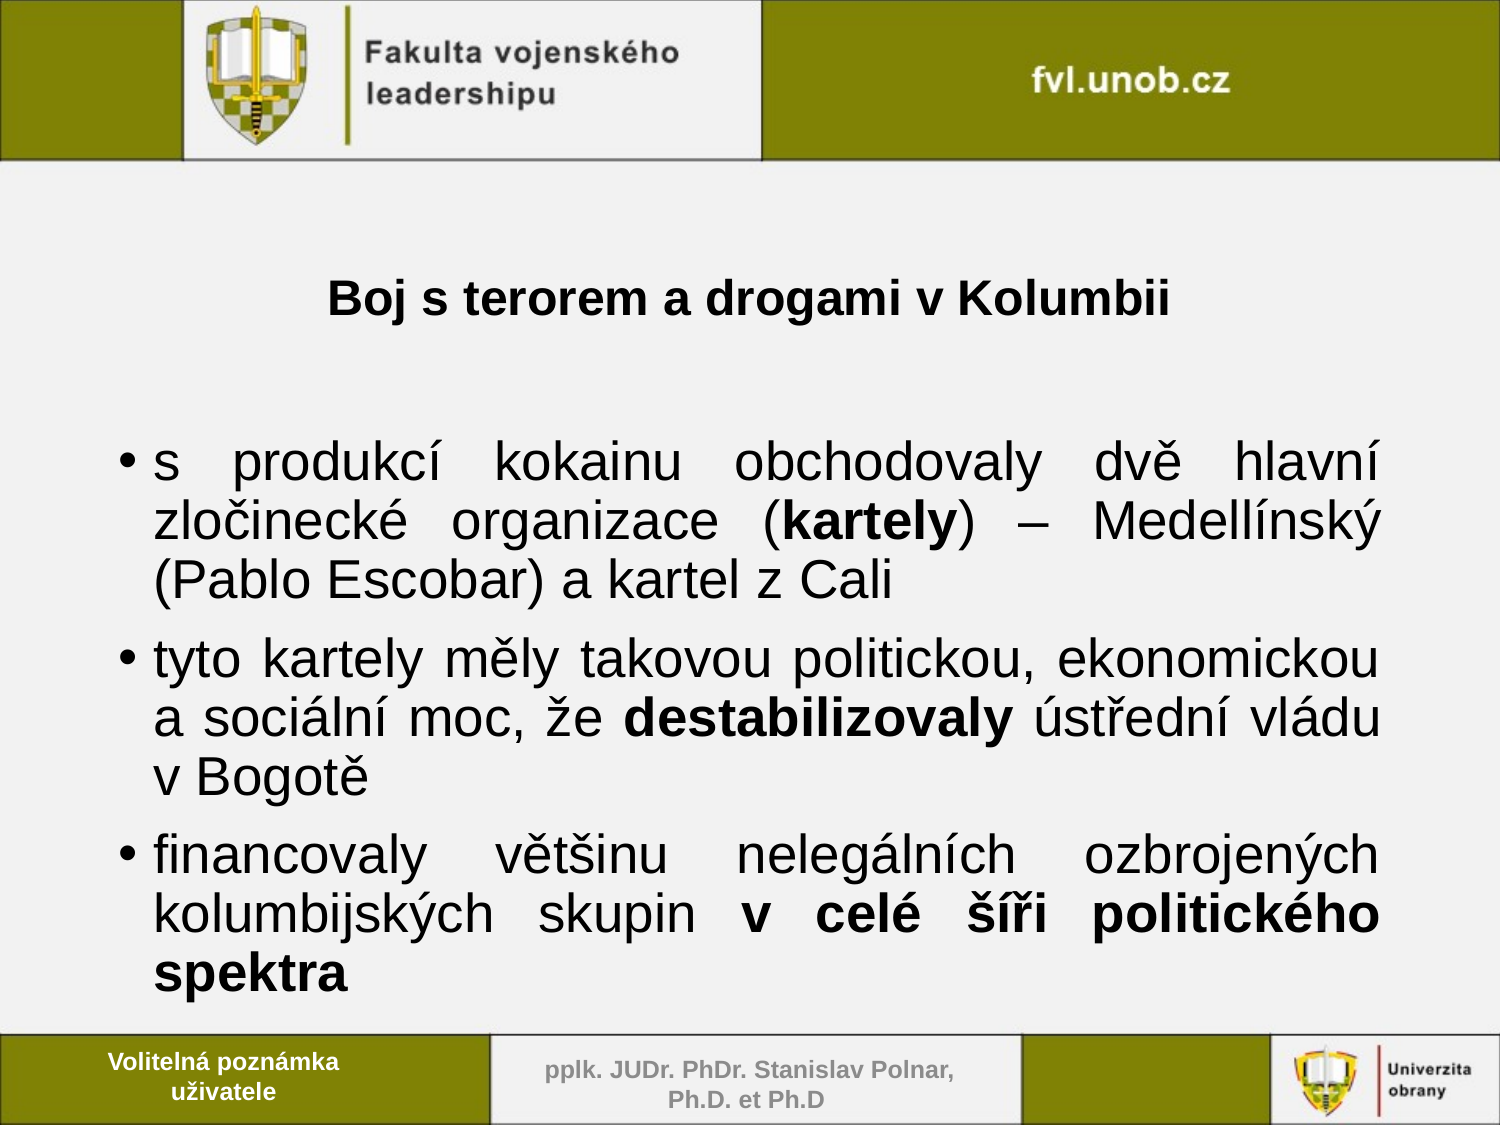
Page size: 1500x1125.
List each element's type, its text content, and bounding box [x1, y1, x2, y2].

title Boj s terorem a drogami v Kolumbii [103, 190, 1397, 409]
list s produkcí kokainu obchodovaly dvě hlavní zločinecké organizace (kartely) – Medellínský (Pablo Escobar) a kartel z Cali tyto kartely měly takovou politickou, ekonomickou a sociální moc, že destabilizovaly ústřední vládu v Bogotě financovaly většinu nelegálních ozbrojených kolumbijských skupin v celé šíři politického spektra [103, 425, 1397, 1014]
footer pplk. JUDr. PhDr. Stanislav Polnar, Ph.D. et Ph.D [496, 1042, 1004, 1125]
picture [0, 0, 1500, 1125]
slide_number Volitelná poznámka uživatele [55, 1045, 393, 1106]
